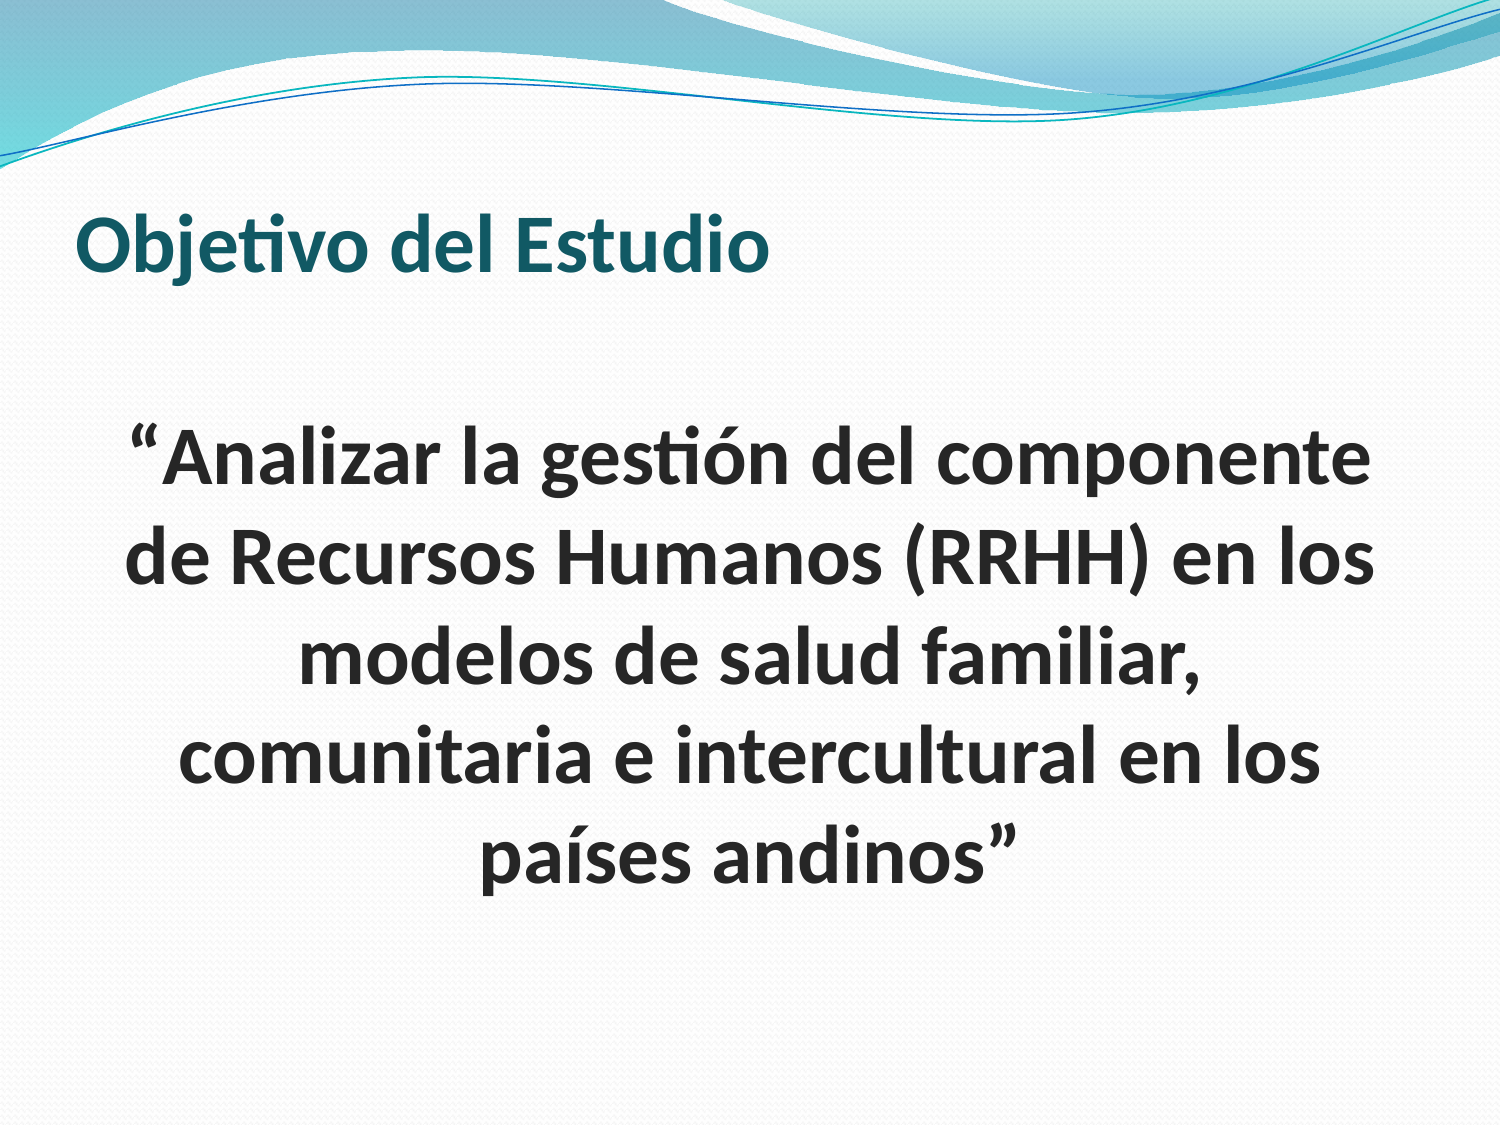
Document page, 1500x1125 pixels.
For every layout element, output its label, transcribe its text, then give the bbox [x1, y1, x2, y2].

list “Analizar la gestión del componente de Recursos Humanos (RRHH) en los modelos de salud familiar, comunitaria e intercultural en los países andinos” [75, 290, 1425, 1011]
title Objetivo del Estudio [75, 101, 1425, 290]
